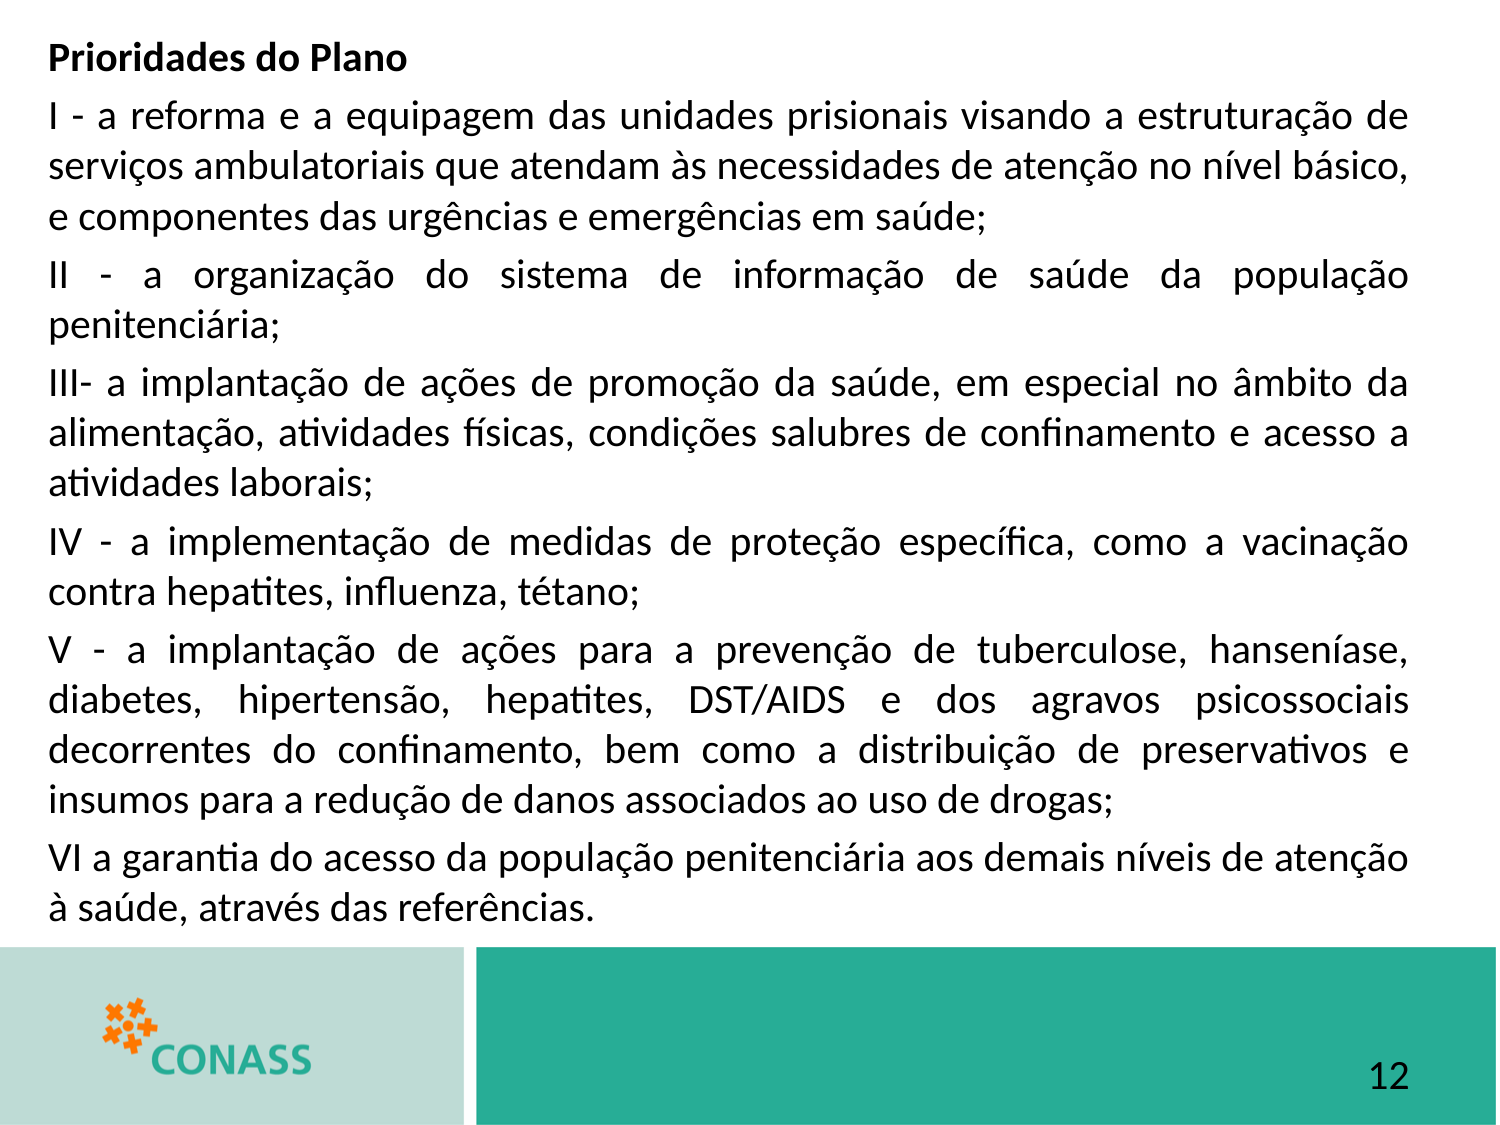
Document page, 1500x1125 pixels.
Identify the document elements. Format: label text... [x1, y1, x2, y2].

list Prioridades do Plano I - a reforma e a equipagem das unidades prisionais visando a estruturação de serviços ambulatoriais que atendam às necessidades de atenção no nível básico, e componentes das urgências e emergências em saúde; II - a organização do sistema de informação de saúde da população penitenciária; III- a implantação de ações de promoção da saúde, em especial no âmbito da alimentação, atividades físicas, condições salubres de confinamento e acesso a atividades laborais; IV - a implementação de medidas de proteção específica, como a vacinação contra hepatites, influenza, tétano; V - a implantação de ações para a prevenção de tuberculose, hanseníase, diabetes, hipertensão, hepatites, DST/AIDS e dos agravos psicossociais decorrentes do confinamento, bem como a distribuição de preservativos e insumos para a redução de danos associados ao uso de drogas; VI a garantia do acesso da população penitenciária aos demais níveis de atenção à saúde, através das referências. [33, 22, 1425, 937]
slide_number 12 [1074, 1042, 1425, 1103]
picture [0, 947, 1496, 1125]
